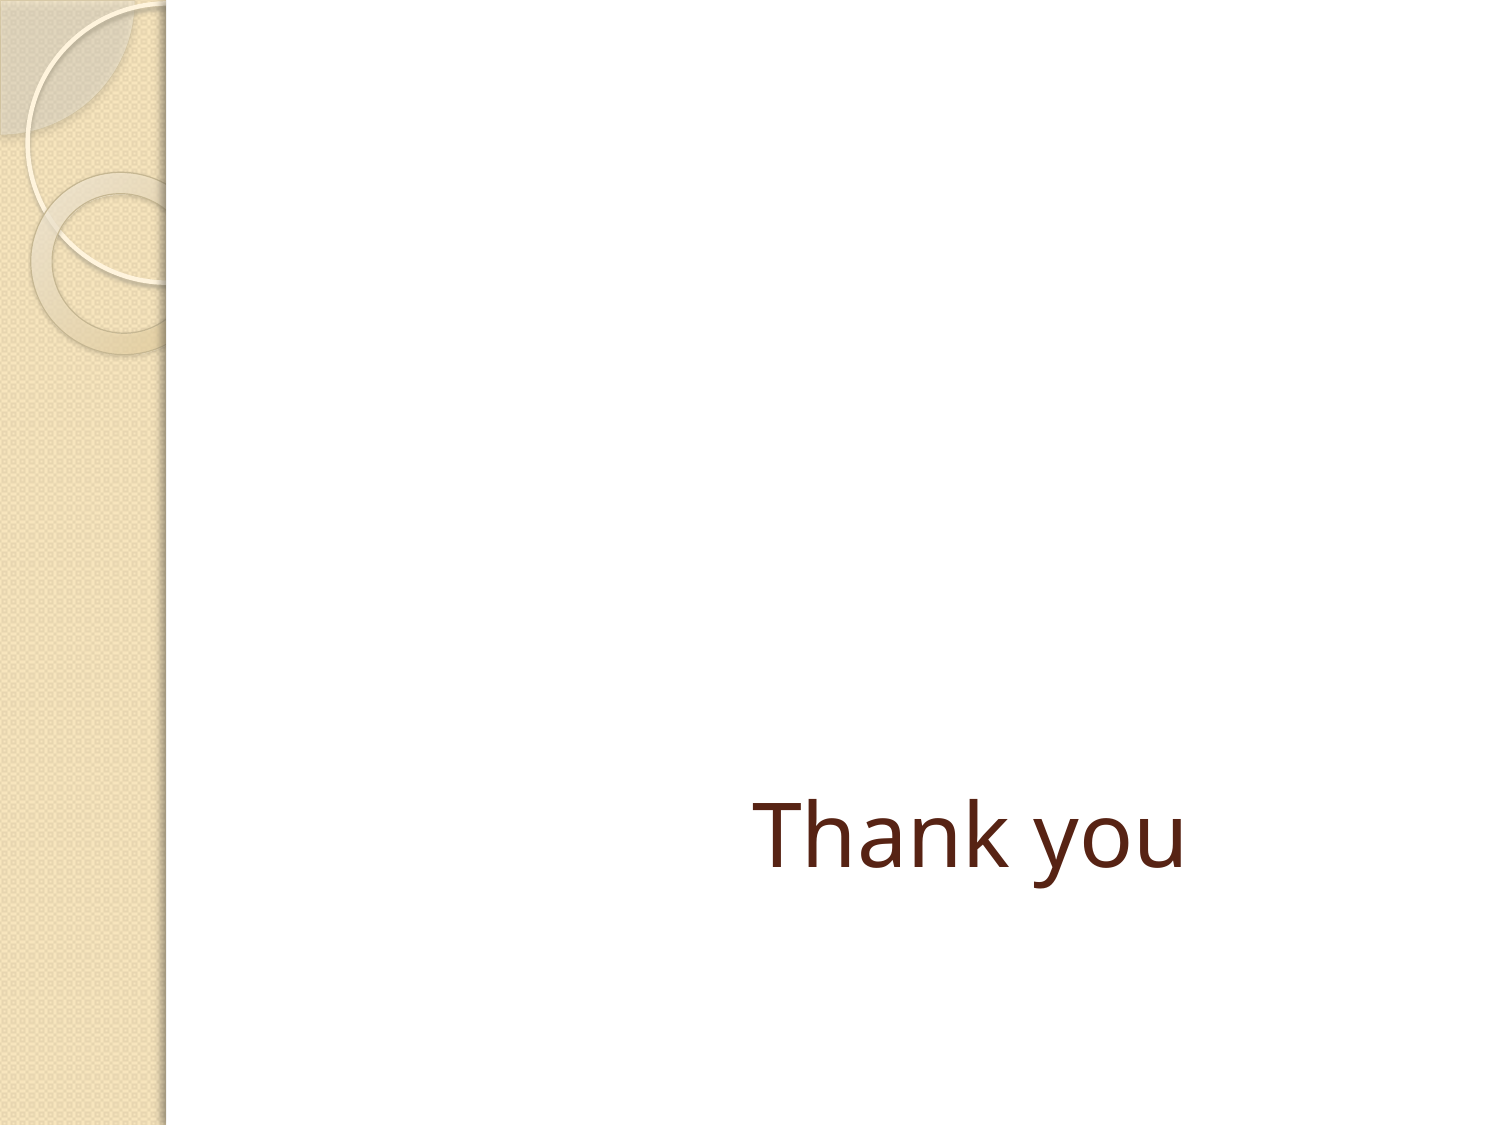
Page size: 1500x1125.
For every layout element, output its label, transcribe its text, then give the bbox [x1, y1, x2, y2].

title Thank you [737, 750, 1300, 913]
